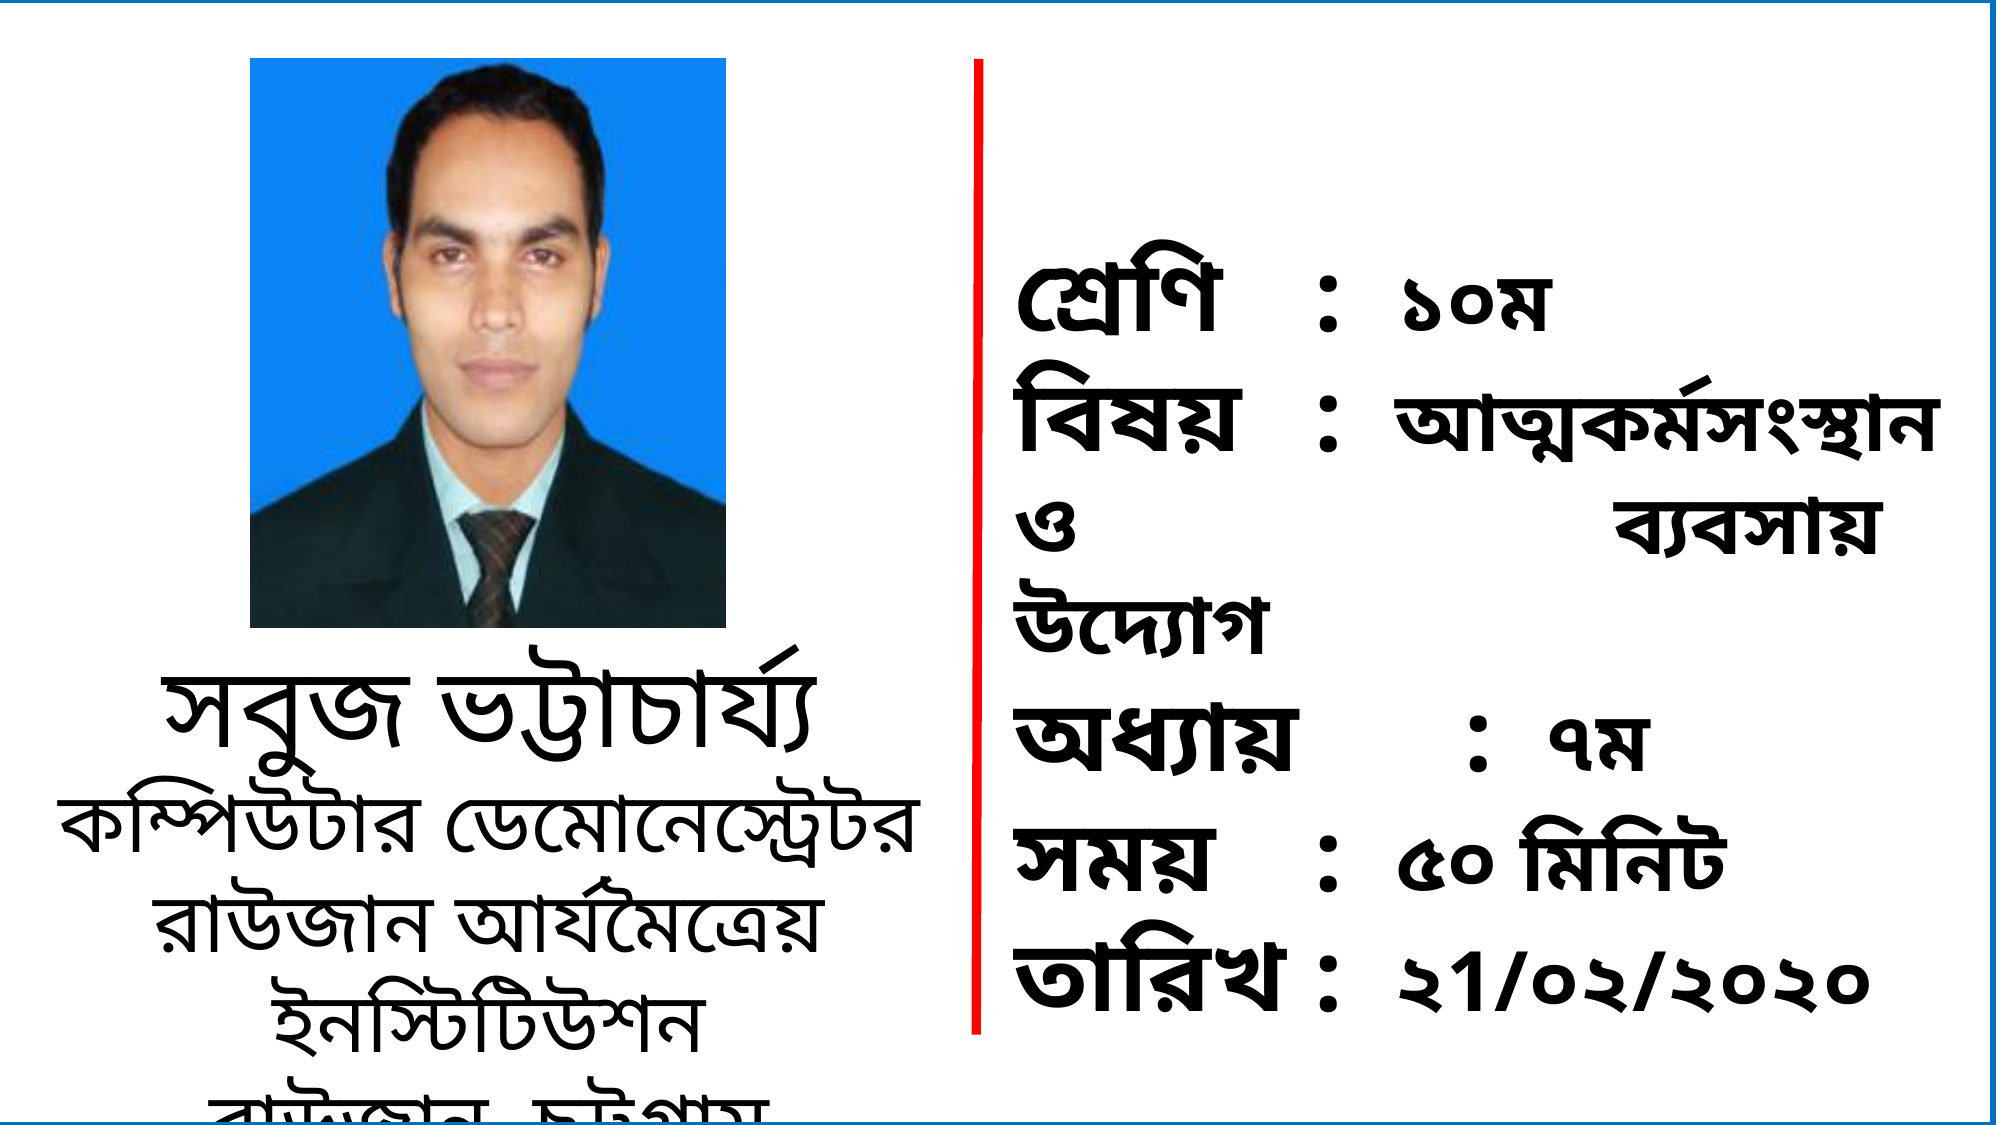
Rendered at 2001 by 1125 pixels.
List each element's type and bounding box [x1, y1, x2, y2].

picture [250, 58, 726, 628]
text_box [0, 0, 1994, 1125]
